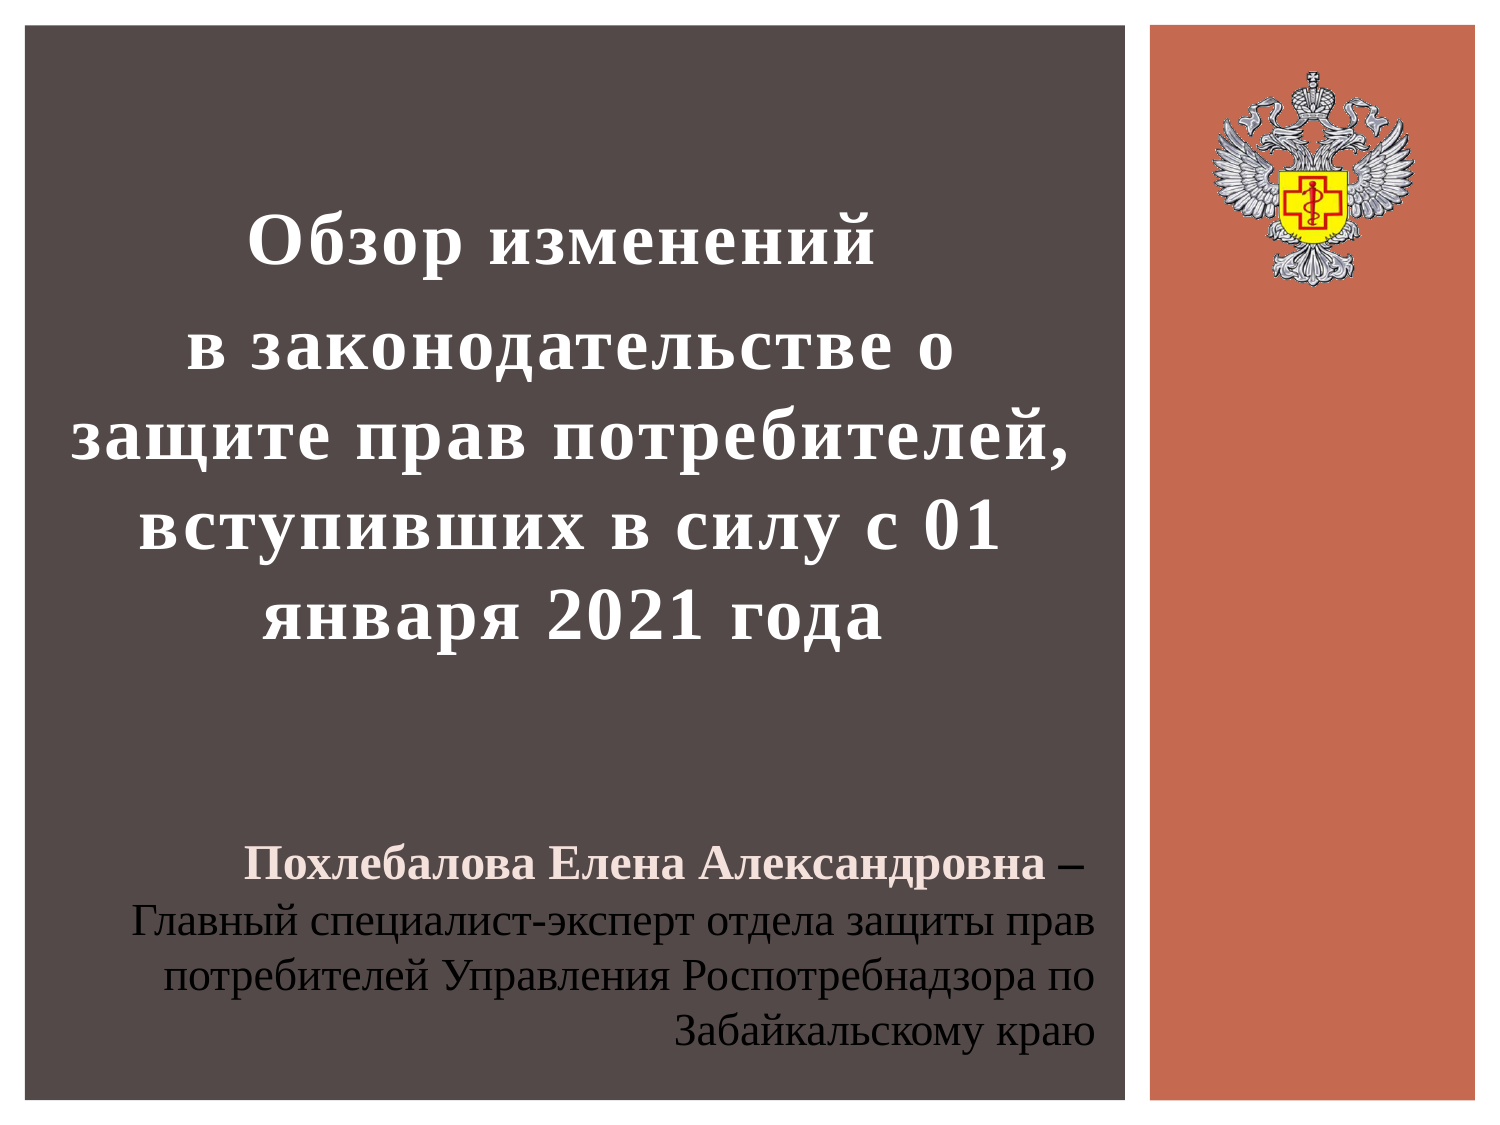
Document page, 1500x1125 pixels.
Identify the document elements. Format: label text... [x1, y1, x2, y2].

picture [1186, 65, 1435, 291]
text_box Похлебалова Елена Александровна – Главный специалист-эксперт отдела защиты прав потребителей Управления Роспотребнадзора по Забайкальскому краю [36, 822, 1111, 1062]
subtitle Обзор изменений в законодательстве о защите прав потребителей, вступивших в силу с 01 января 2021 года [53, 66, 1093, 822]
